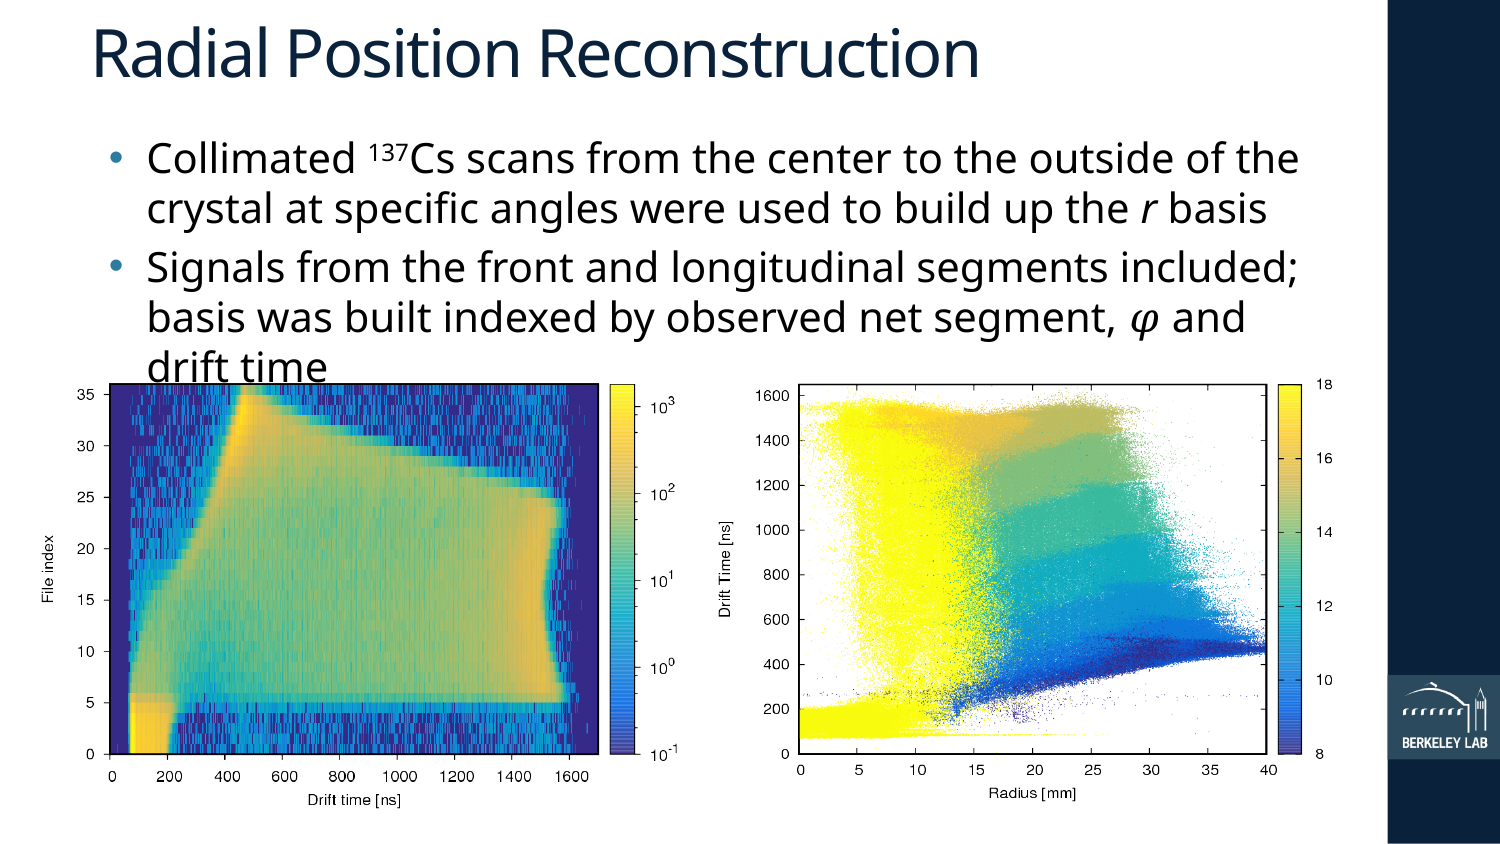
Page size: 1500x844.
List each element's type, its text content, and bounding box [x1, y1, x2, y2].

picture [34, 375, 1378, 812]
title Radial Position Reconstruction [75, 0, 1471, 102]
picture [1387, 672, 1498, 758]
list Collimated 137Cs scans from the center to the outside of the crystal at specific angles were used to build up the r basis Signals from the front and longitudinal segments included; basis was built indexed by observed net segment, 𝜑 and drift time [75, 124, 1325, 369]
